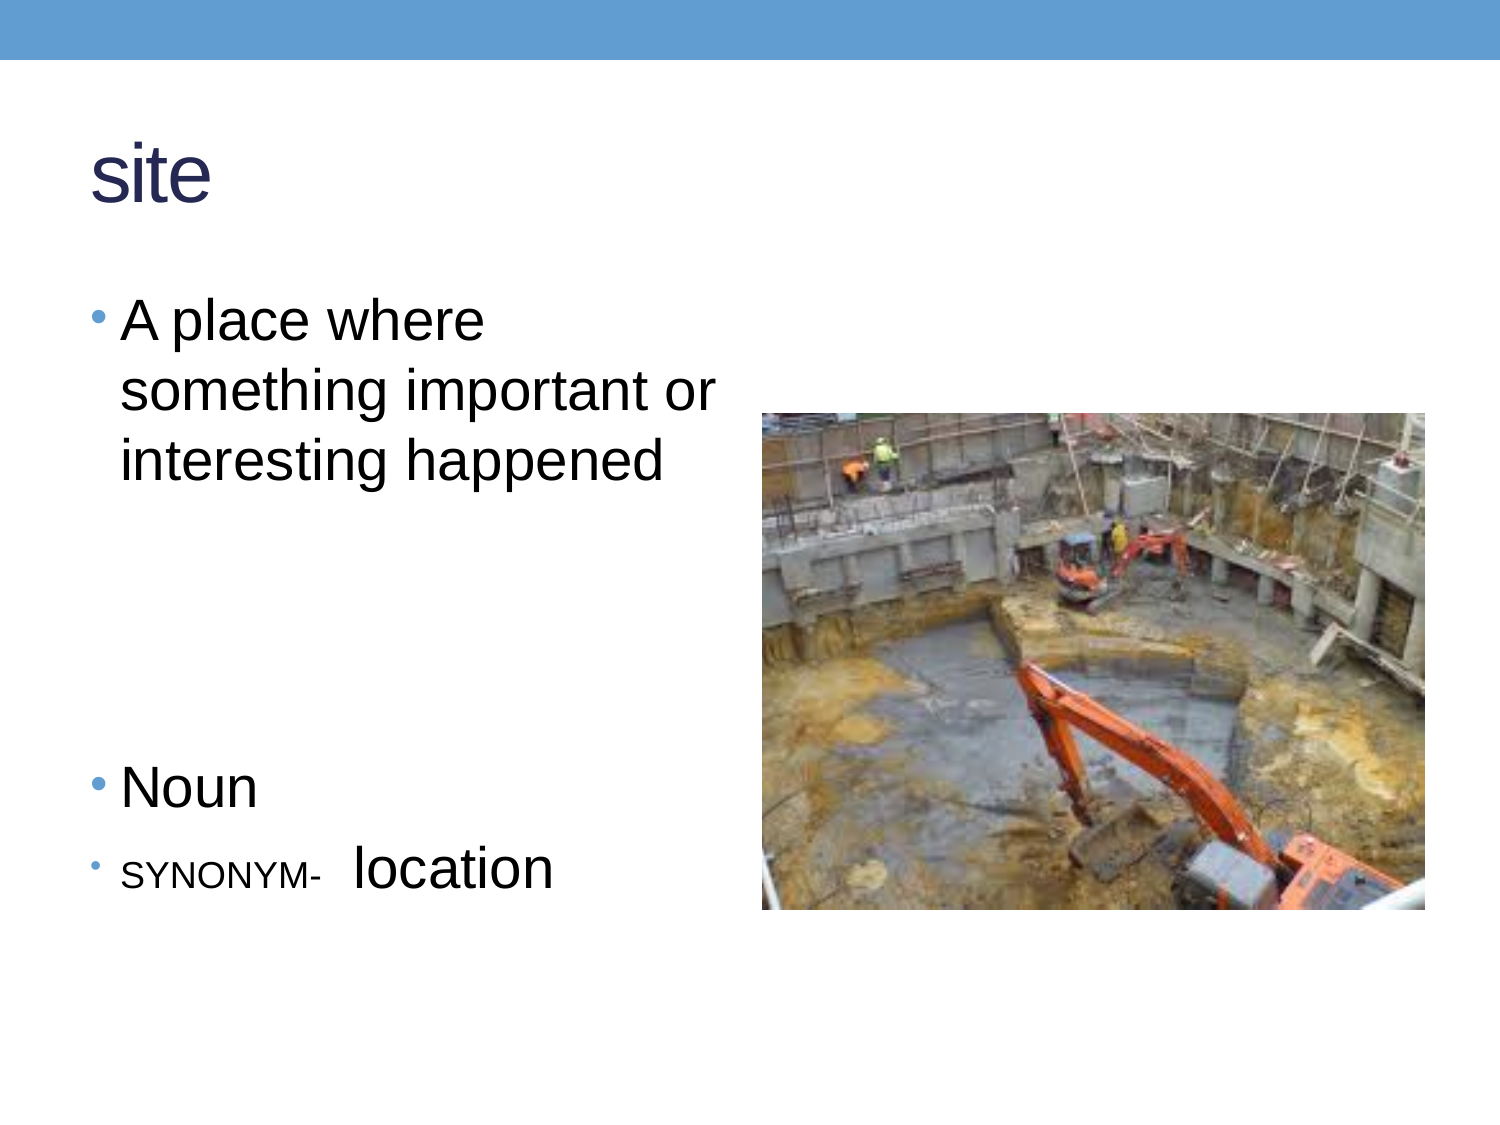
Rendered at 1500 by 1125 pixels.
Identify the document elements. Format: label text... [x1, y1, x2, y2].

title site [75, 87, 1425, 250]
list A place where something important or interesting happened Noun SYNONYM- location [75, 274, 738, 1049]
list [762, 274, 1426, 1049]
